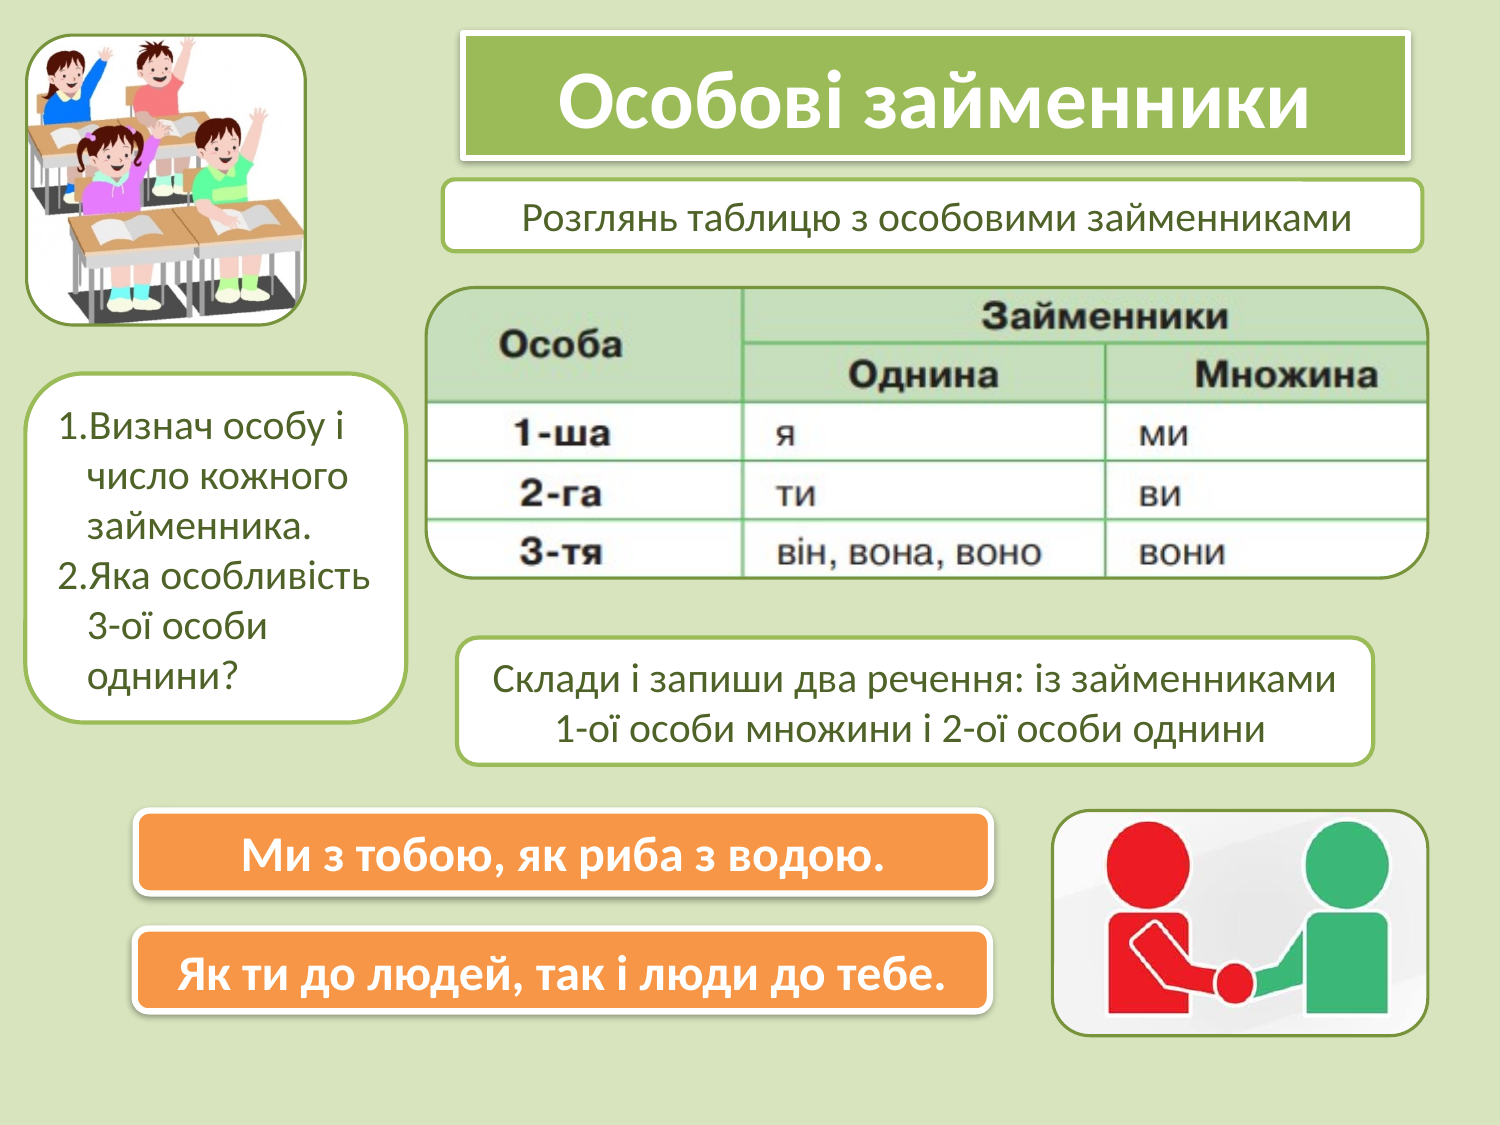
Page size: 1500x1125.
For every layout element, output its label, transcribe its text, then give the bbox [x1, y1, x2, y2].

text_box Ми з тобою, як риба з водою. [132, 807, 995, 897]
text_box Як ти до людей, так і люди до тебе. [131, 925, 994, 1015]
text_box Розглянь таблицю з особовими займенниками [440, 177, 1425, 254]
text_box Визнач особу і число кожного займенника. Яка особливість 3-ої особи однини? [23, 371, 409, 725]
picture [26, 34, 306, 326]
picture [1052, 810, 1429, 1036]
text_box Склади і запиши два речення: із займенниками 1-ої особи множини і 2-ої особи однини [454, 635, 1376, 767]
picture [425, 287, 1429, 579]
title Особові займенники [460, 30, 1411, 161]
